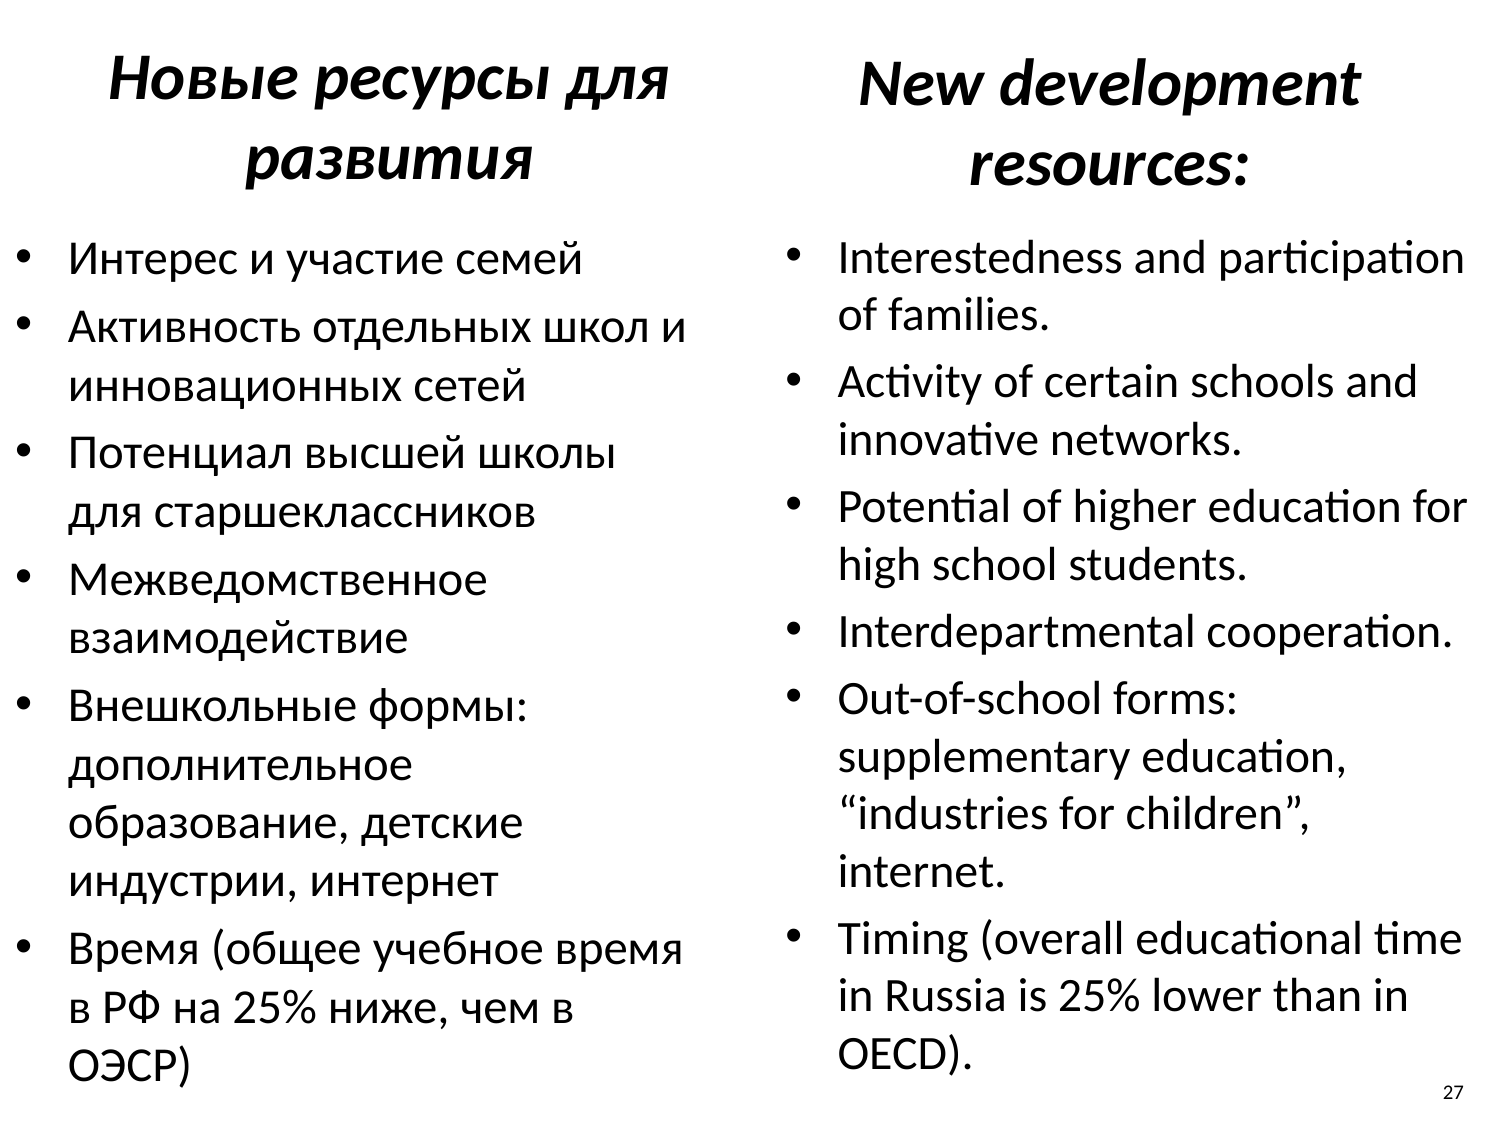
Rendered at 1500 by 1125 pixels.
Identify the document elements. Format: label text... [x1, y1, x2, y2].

list Интерес и участие семей Активность отдельных школ и инновационных сетей Потенциал высшей школы для старшеклассников Межведомственное взаимодействие Внешкольные формы: дополнительное образование, детские индустрии, интернет Время (общее учебное время в РФ на 25% ниже, чем в ОЭСР) [0, 218, 715, 1112]
text_box New development resources: [738, 19, 1483, 219]
title Новые ресурсы для развития [17, 19, 738, 207]
text_box Interestedness and participation of families. Activity of certain schools and innovative networks. Potential of higher education for high school students. Interdepartmental cooperation. Out-of-school forms: supplementary education, “industries for children”, internet. Timing (overall educational time in Russia is 25% lower than in OECD). [770, 217, 1485, 1111]
